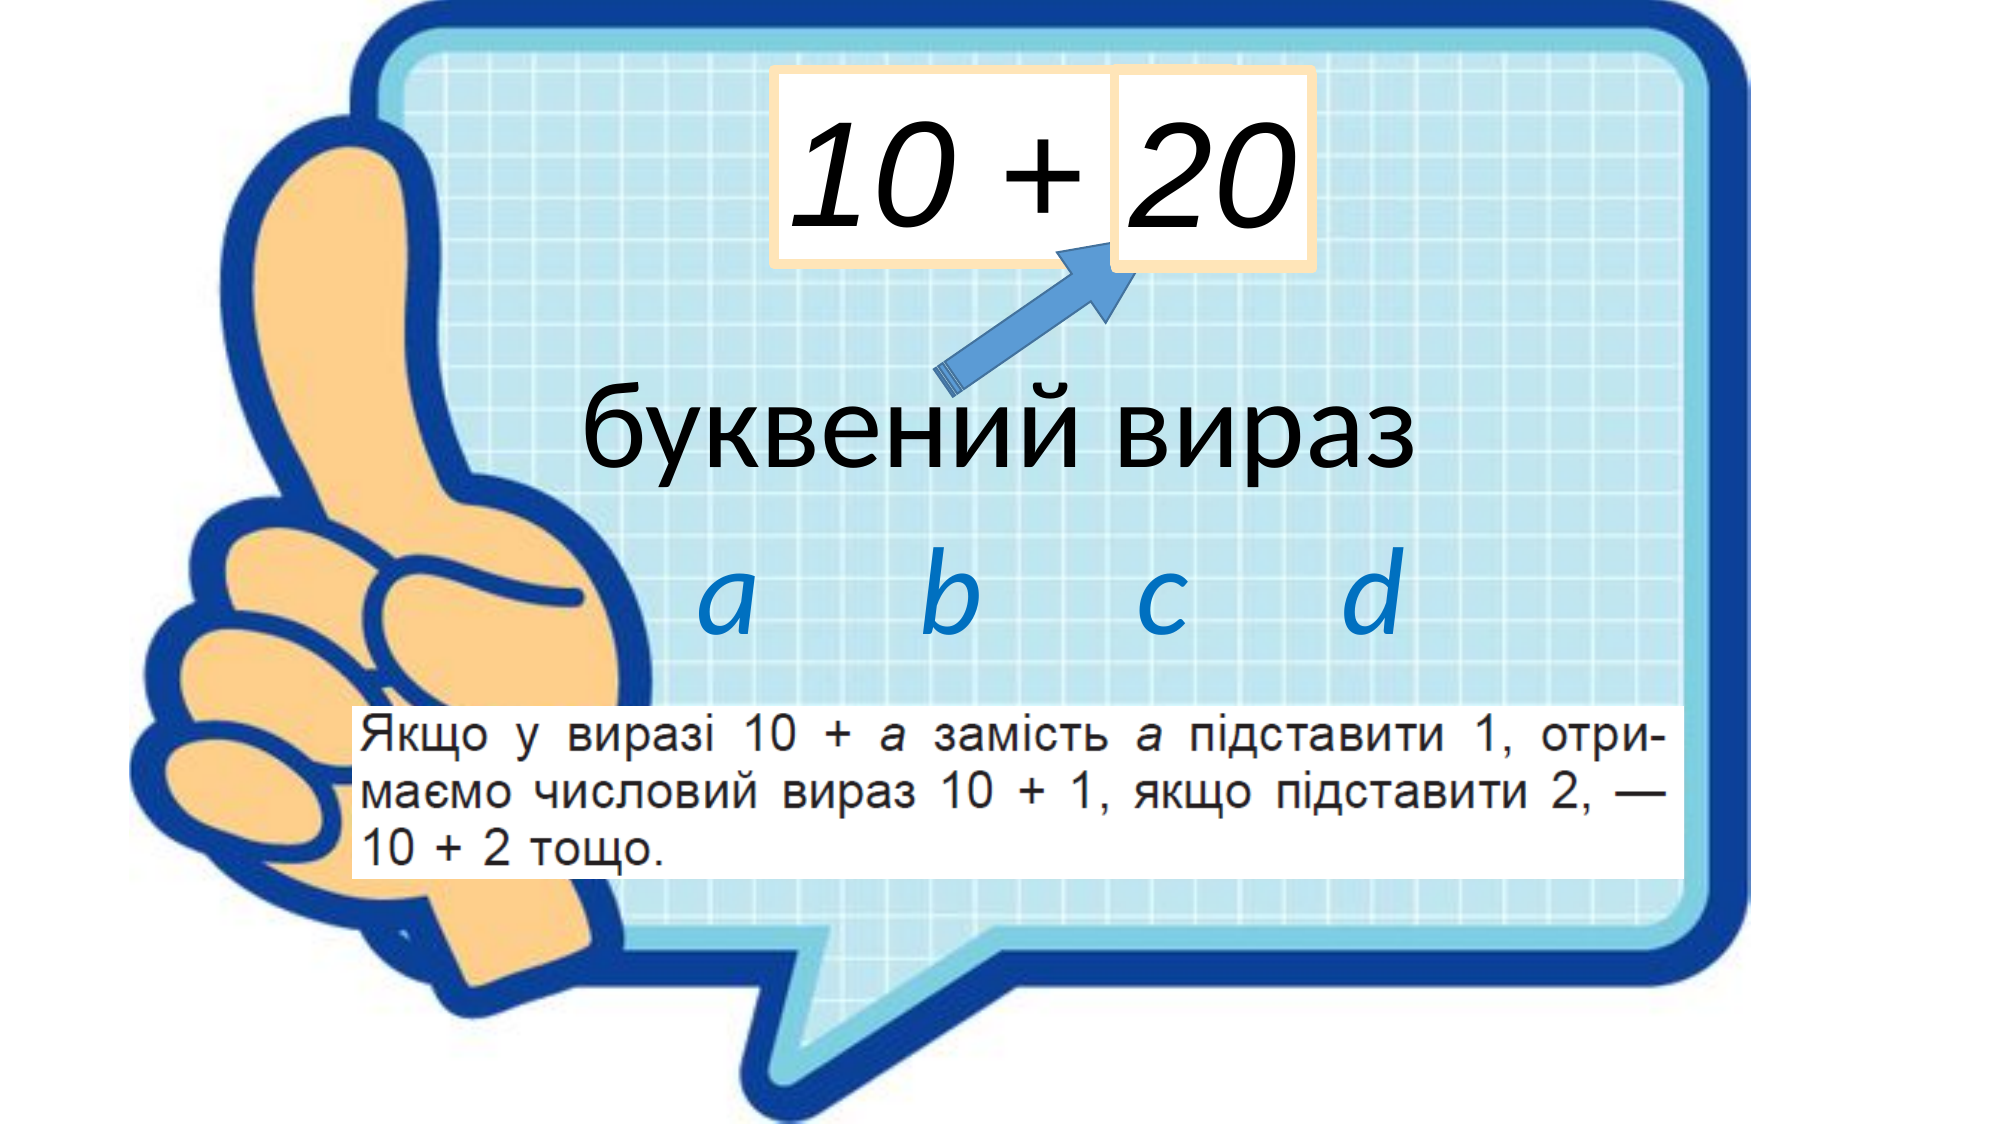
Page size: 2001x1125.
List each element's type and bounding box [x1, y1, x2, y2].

picture [129, 0, 1751, 1124]
